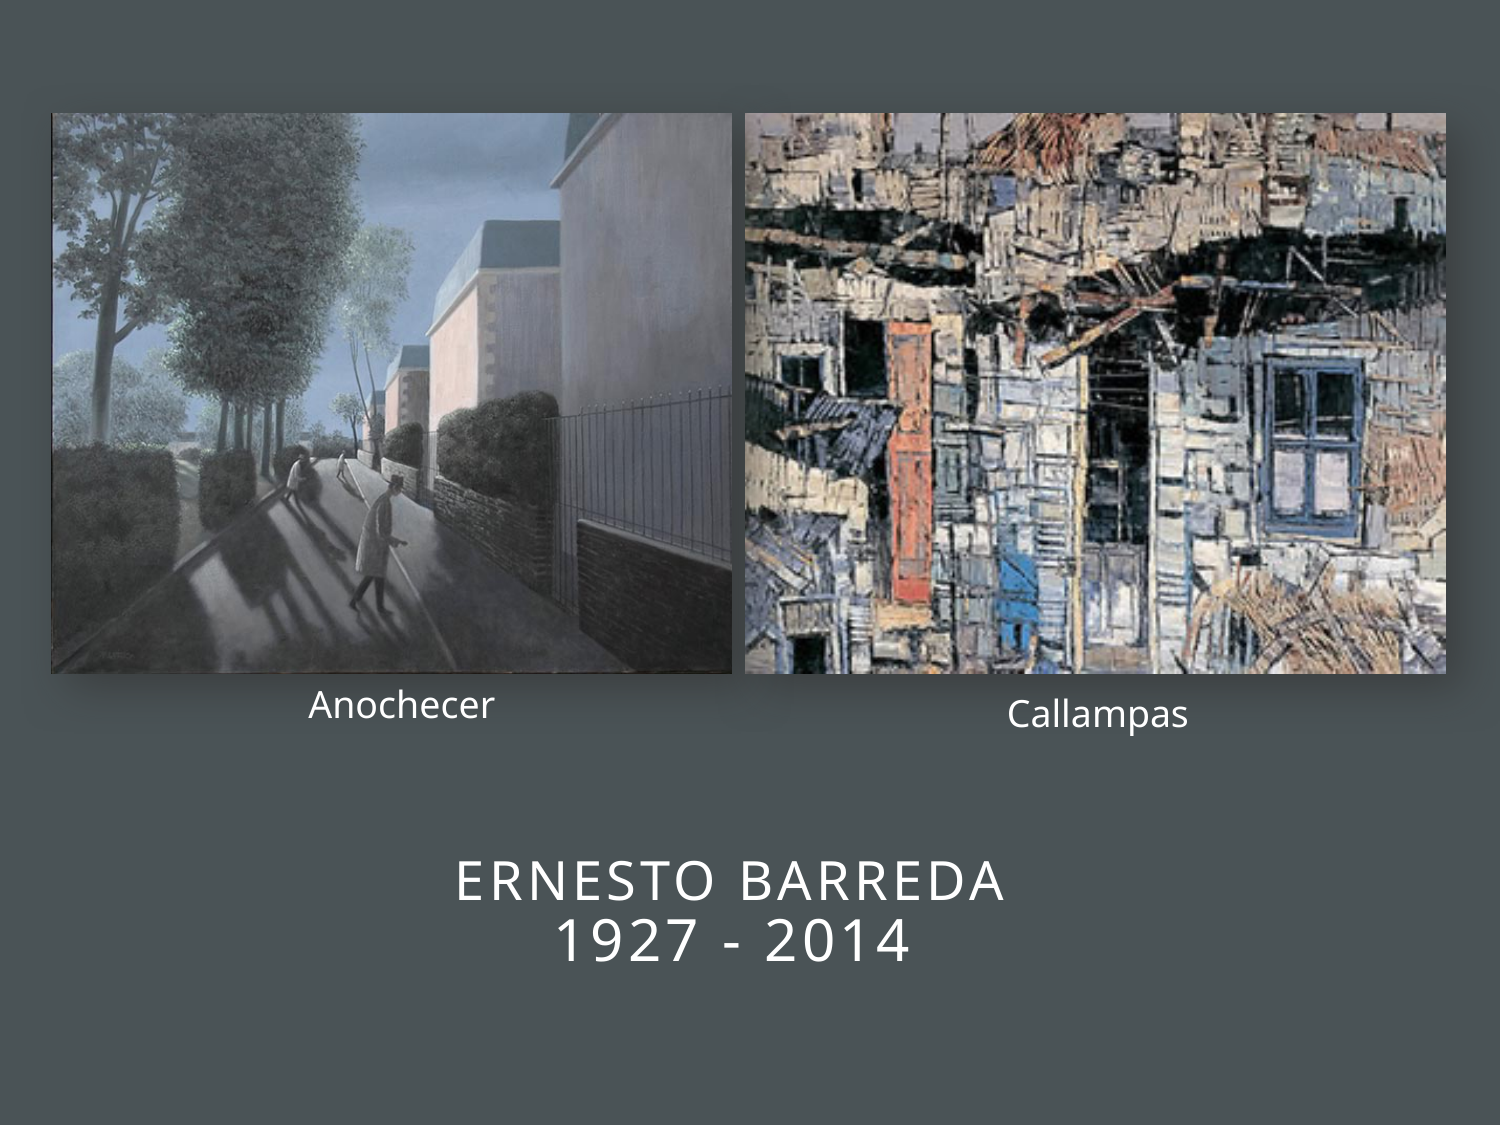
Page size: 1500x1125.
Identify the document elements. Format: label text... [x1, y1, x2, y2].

text_box Anochecer [89, 674, 715, 734]
title Ernesto Barreda 1927 - 2014 [242, 814, 1222, 1014]
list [745, 113, 1446, 674]
picture [51, 113, 732, 674]
text_box Callampas [785, 682, 1411, 743]
